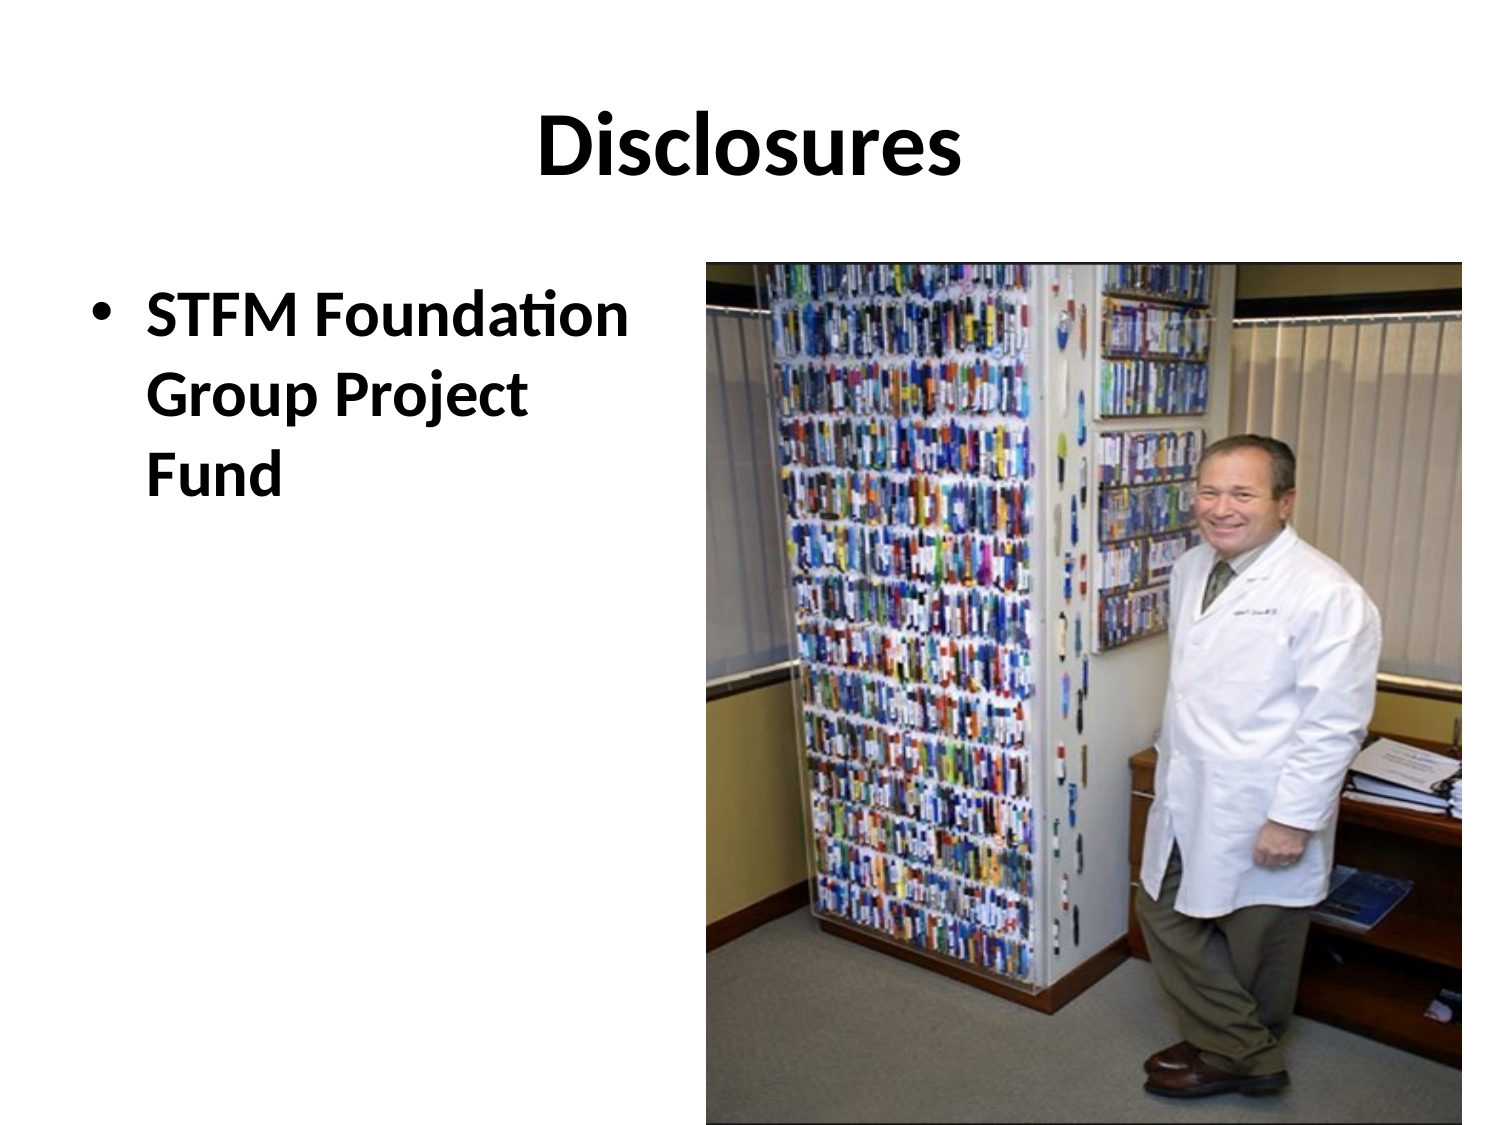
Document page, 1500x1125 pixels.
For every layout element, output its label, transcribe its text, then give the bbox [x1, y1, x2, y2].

title Disclosures [75, 45, 1425, 233]
picture [706, 262, 1462, 1125]
list STFM Foundation Group Project Fund [75, 262, 681, 1005]
